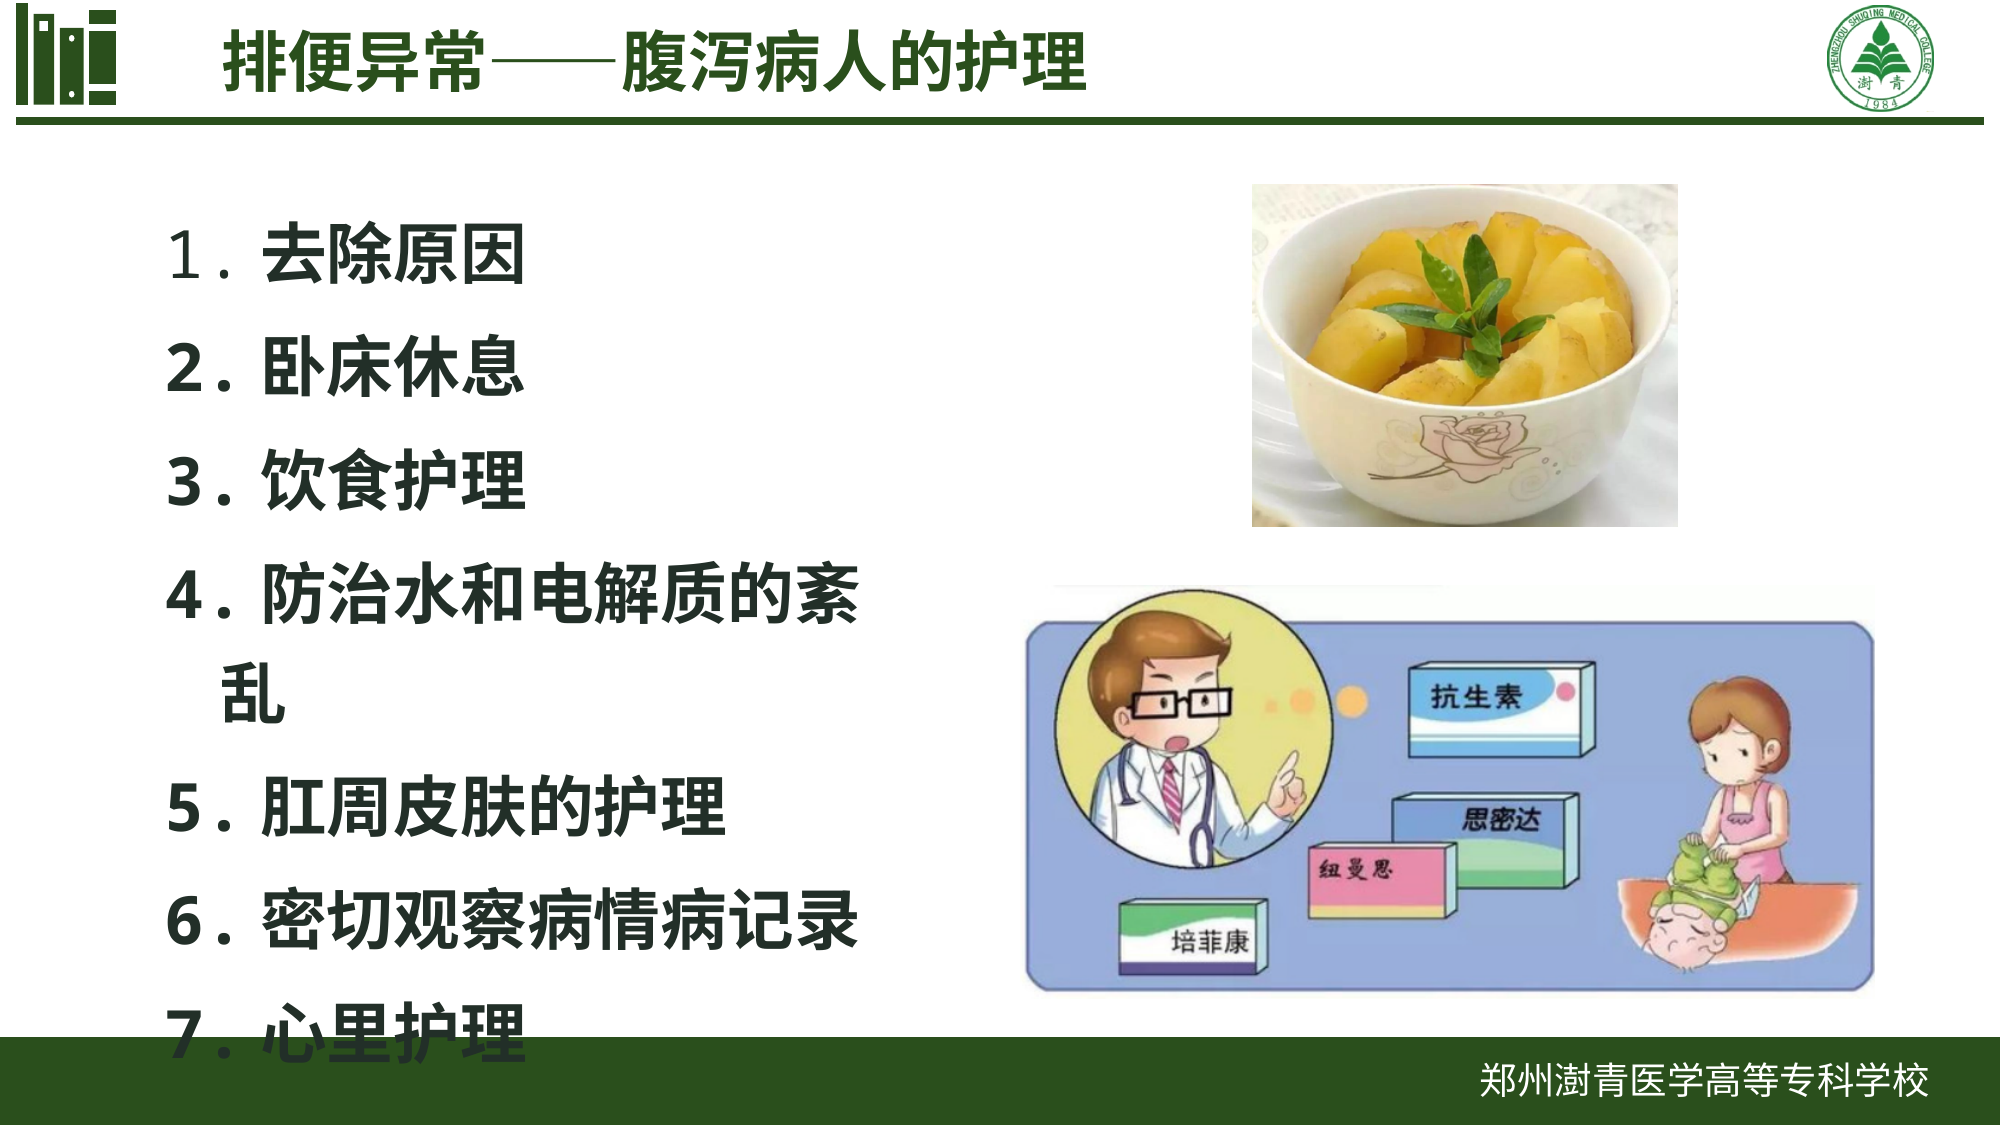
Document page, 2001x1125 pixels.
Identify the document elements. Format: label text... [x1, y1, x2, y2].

picture [1252, 184, 1678, 528]
list 排便异常——腹泻病人的护理 [205, 12, 1414, 107]
picture [1827, 5, 1934, 112]
picture [1019, 585, 1875, 999]
text_box 郑州澍青医学高等专科学校 [1465, 1049, 1950, 1125]
text_box 1.去除原因 2.卧床休息 3.饮食护理 4.防治水和电解质的紊乱 5.肛周皮肤的护理 6.密切观察病情病记录 7.心里护理 [149, 184, 941, 894]
